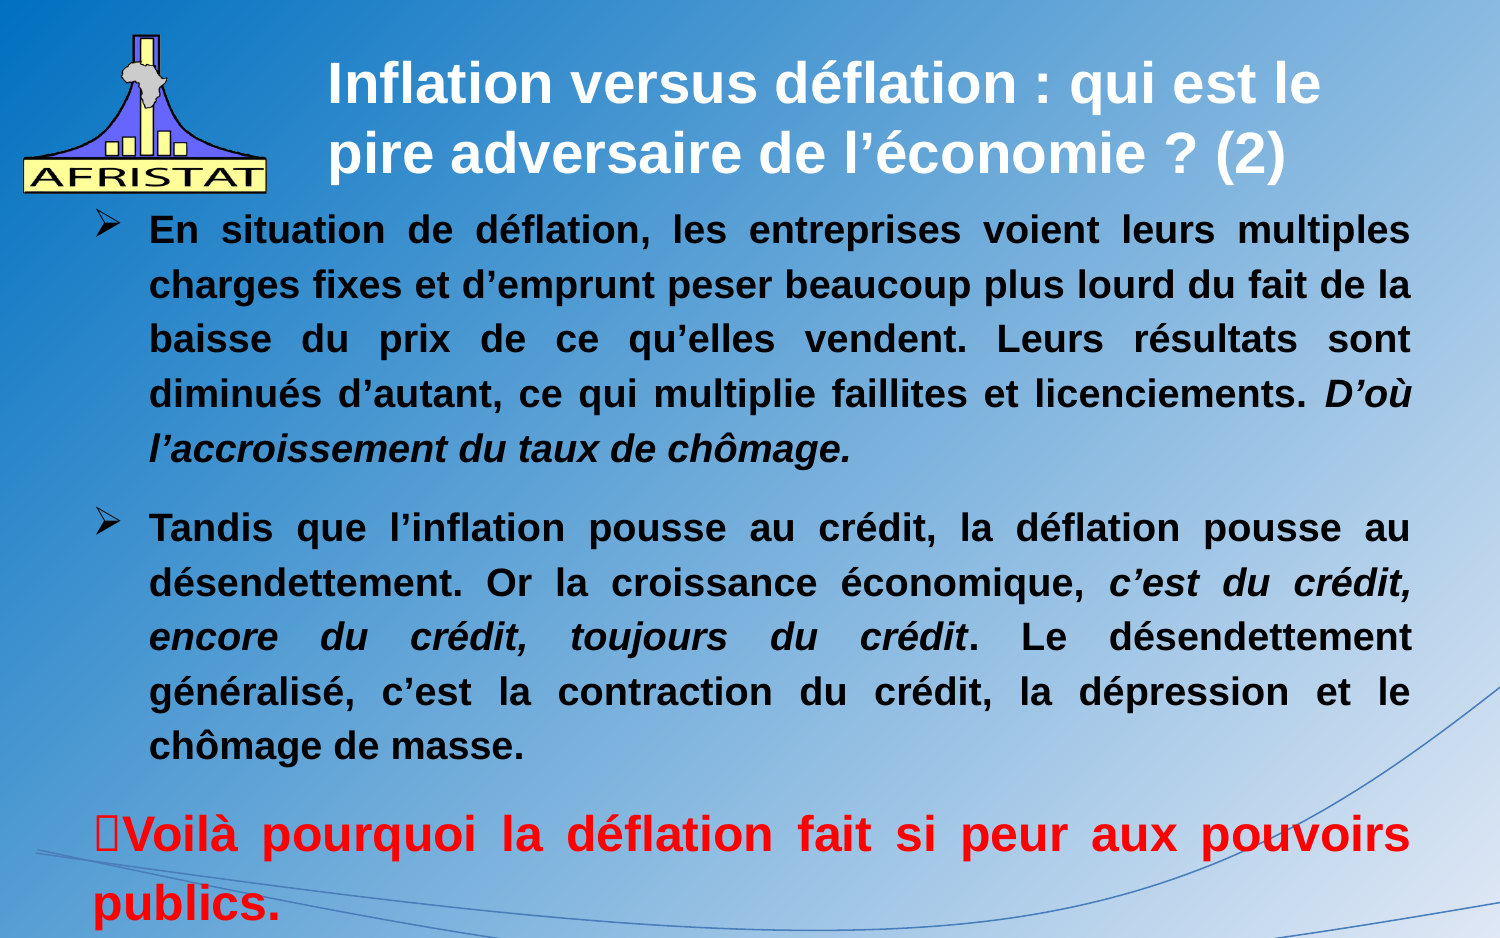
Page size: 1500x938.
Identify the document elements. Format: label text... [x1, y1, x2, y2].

title Inflation versus déflation : qui est le pire adversaire de l’économie ? (2) [312, 37, 1425, 189]
list En situation de déflation, les entreprises voient leurs multiples charges fixes et d’emprunt peser beaucoup plus lourd du fait de la baisse du prix de ce qu’elles vendent. Leurs résultats sont diminués d’autant, ce qui multiplie faillites et licenciements. D’où l’accroissement du taux de chômage. Tandis que l’inflation pousse au crédit, la déflation pousse au désendettement. Or la croissance économique, c’est du crédit, encore du crédit, toujours du crédit. Le désendettement généralisé, c’est la contraction du crédit, la dépression et le chômage de masse. Voilà pourquoi la déflation fait si peur aux pouvoirs publics. [77, 189, 1428, 871]
picture [17, 28, 272, 198]
